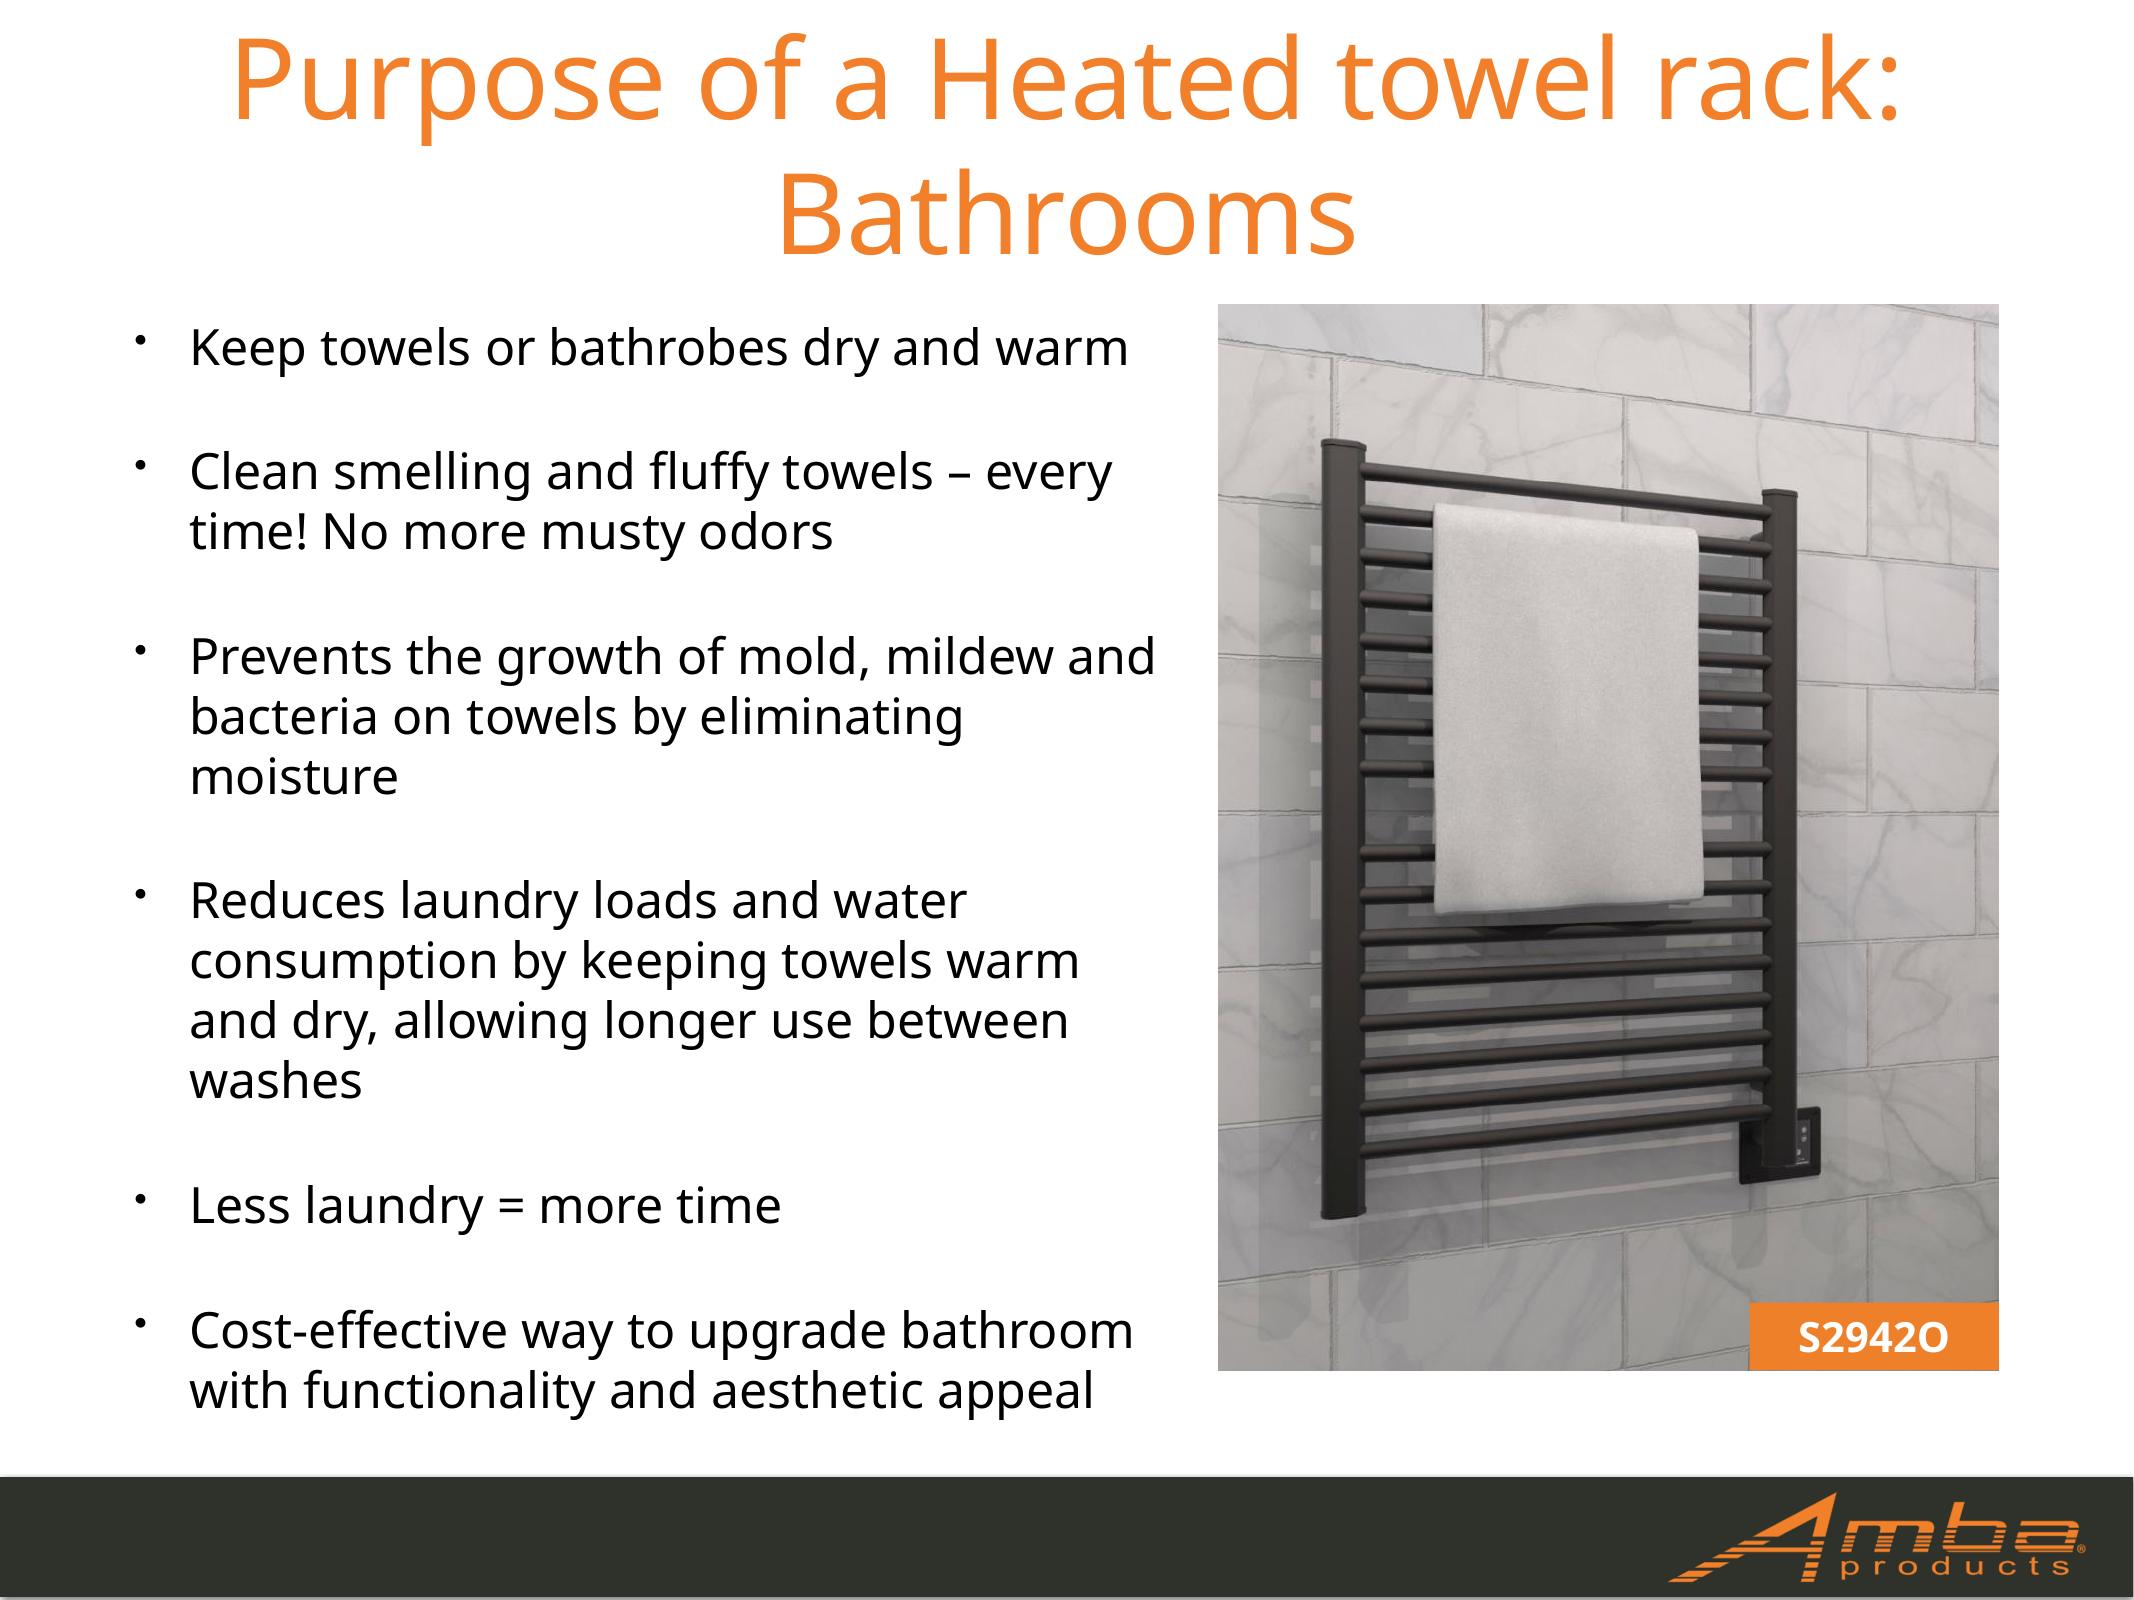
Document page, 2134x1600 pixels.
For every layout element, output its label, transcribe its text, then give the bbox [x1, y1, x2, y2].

list Keep towels or bathrobes dry and warm Clean smelling and fluffy towels – every time! No more musty odors Prevents the growth of mold, mildew and bacteria on towels by eliminating moisture Reduces laundry loads and water consumption by keeping towels warm and dry, allowing longer use between washes Less laundry = more time Cost-effective way to upgrade bathroom with functionality and aesthetic appeal [133, 277, 1166, 1456]
text_box [0, 1477, 2134, 1597]
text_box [1749, 1301, 2000, 1371]
picture [1645, 1487, 2120, 1587]
title Purpose of a Heated towel rack: Bathrooms [155, 27, 1978, 257]
picture [1217, 303, 2000, 1371]
